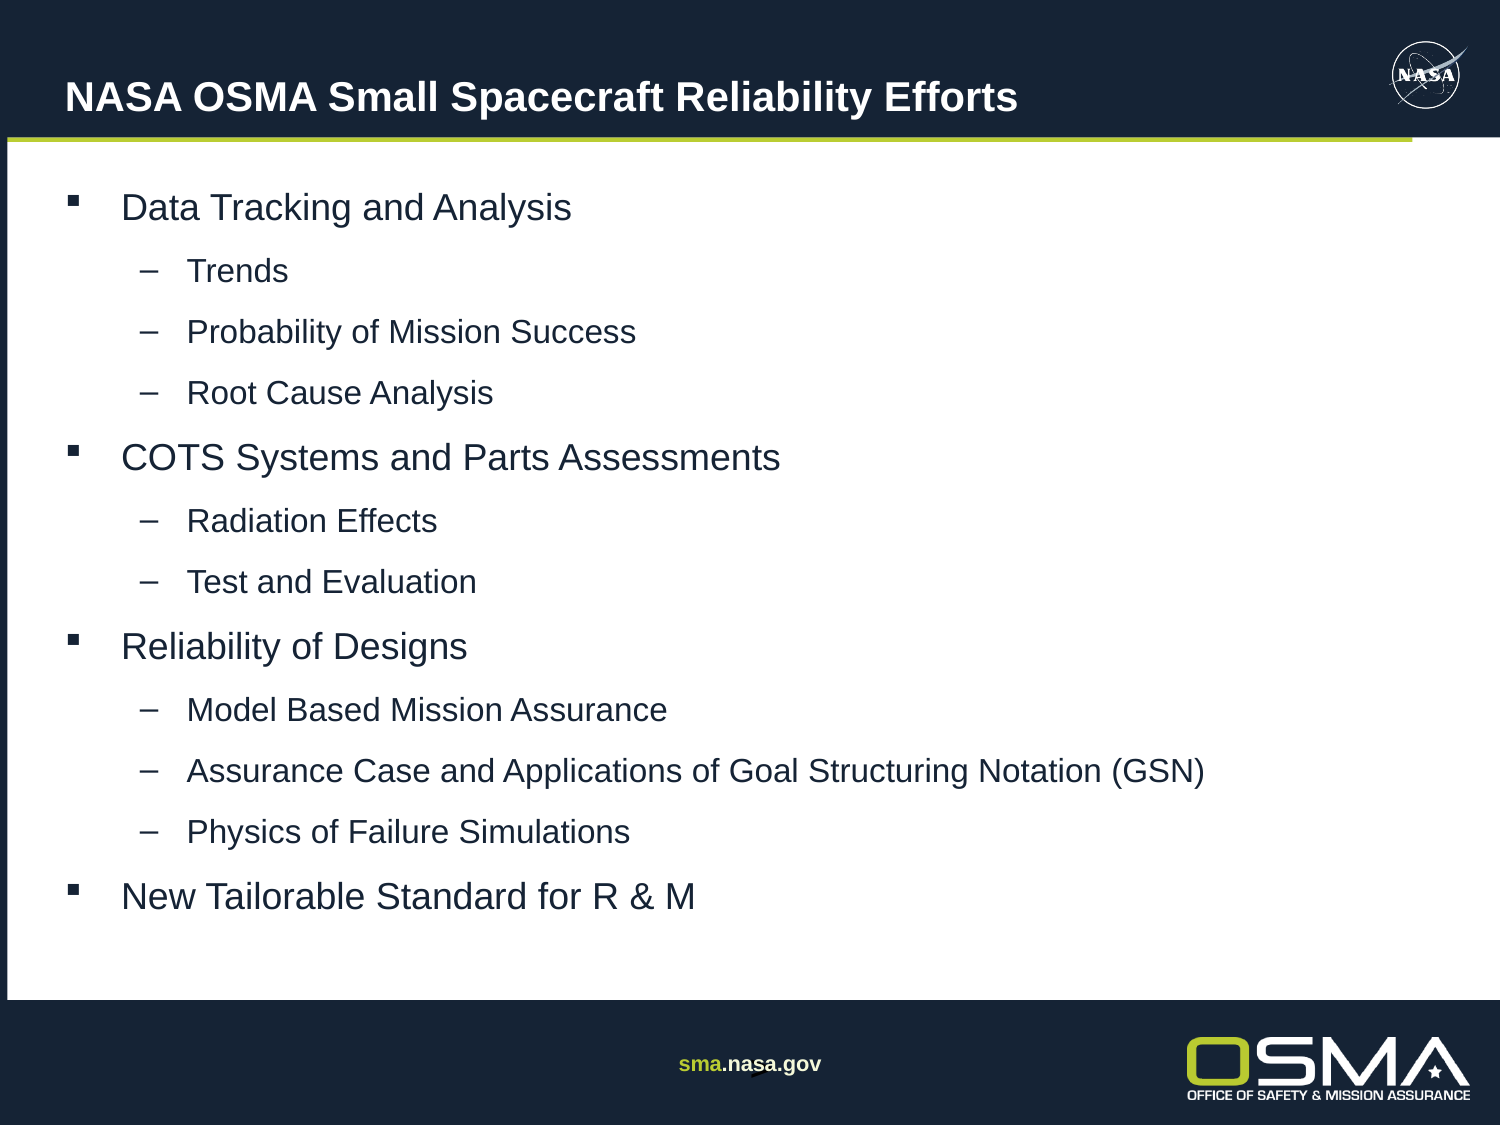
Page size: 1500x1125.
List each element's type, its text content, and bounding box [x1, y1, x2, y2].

picture [1385, 37, 1471, 113]
picture [1187, 1037, 1470, 1100]
title NASA OSMA Small Spacecraft Reliability Efforts [50, 62, 1363, 121]
list Data Tracking and Analysis Trends Probability of Mission Success Root Cause Analysis COTS Systems and Parts Assessments Radiation Effects Test and Evaluation Reliability of Designs Model Based Mission Assurance Assurance Case and Applications of Goal Structuring Notation (GSN) Physics of Failure Simulations New Tailorable Standard for R & M [50, 162, 1363, 1005]
